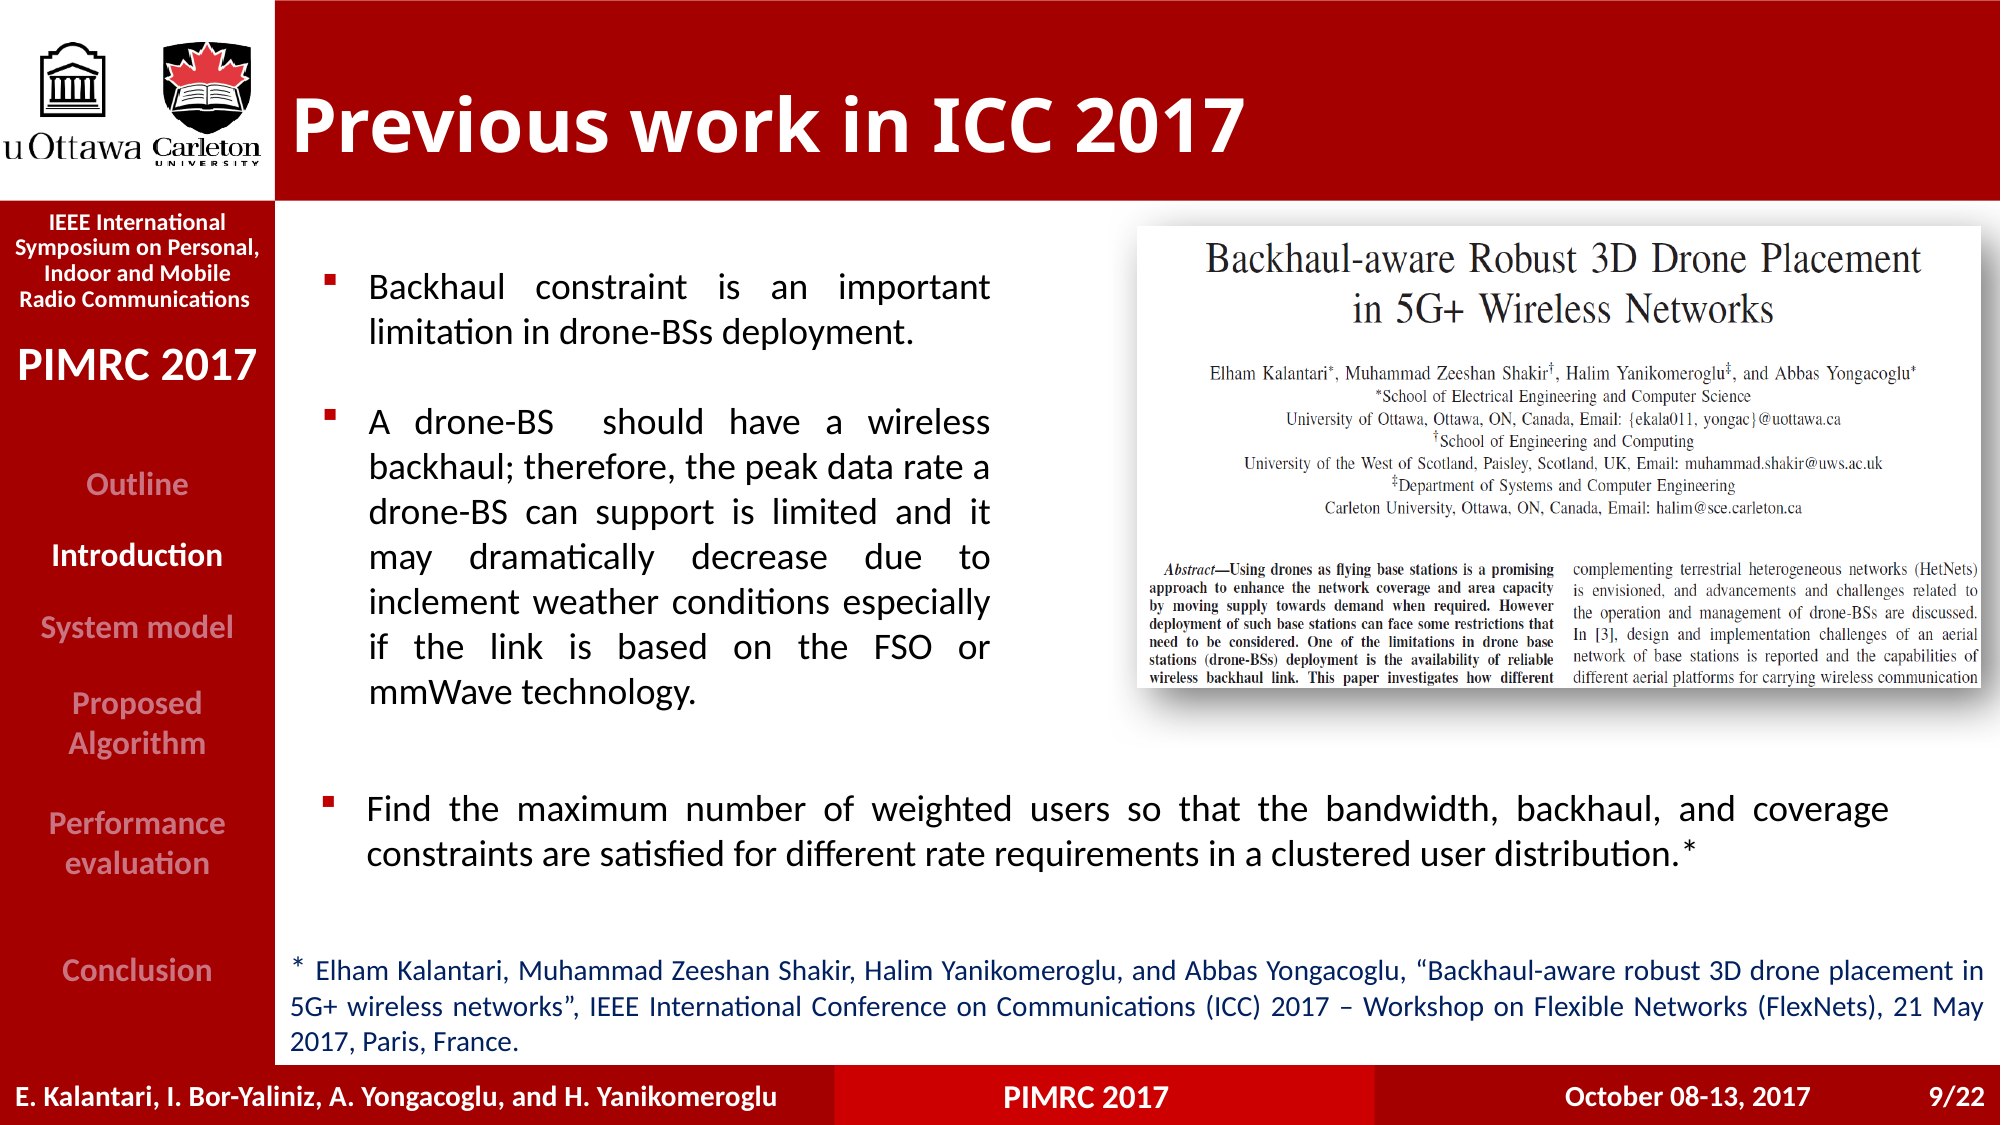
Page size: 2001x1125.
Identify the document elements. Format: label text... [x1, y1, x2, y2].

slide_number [1374, 1065, 2000, 1125]
slide_number E. Kalantari, I. Bor-Yaliniz, A. Yongacoglu, and H. Yanikomeroglu [0, 1065, 835, 1125]
picture [1137, 226, 1981, 688]
picture [3, 42, 290, 166]
text_box * Elham Kalantari, Muhammad Zeeshan Shakir, Halim Yanikomeroglu, and Abbas Yongacoglu, “Backhaul-aware robust 3D drone placement in 5G+ wireless networks”, IEEE International Conference on Communications (ICC) 2017 – Workshop on Flexible Networks (FlexNets), 21 May 2017, Paris, France. [275, 940, 2000, 1065]
text_box Find the maximum number of weighted users so that the bandwidth, backhaul, and coverage constraints are satisfied for different rate requirements in a clustered user distribution.* [305, 776, 1906, 882]
text_box IEEE International Symposium on Personal, Indoor and Mobile Radio Communications PIMRC 2017 [0, 200, 275, 381]
text_box Previous work in ICC 2017 [274, 0, 2000, 201]
text_box Outline Introduction System model Proposed Algorithm Performance evaluation Conclusion [0, 381, 275, 1065]
footer PIMRC 2017 [835, 1065, 1374, 1125]
text_box Backhaul constraint is an important limitation in drone-BSs deployment. A drone-BS should have a wireless backhaul; therefore, the peak data rate a drone-BS can support is limited and it may dramatically decrease due to inclement weather conditions especially if the link is based on the FSO or mmWave technology. [306, 254, 1007, 776]
